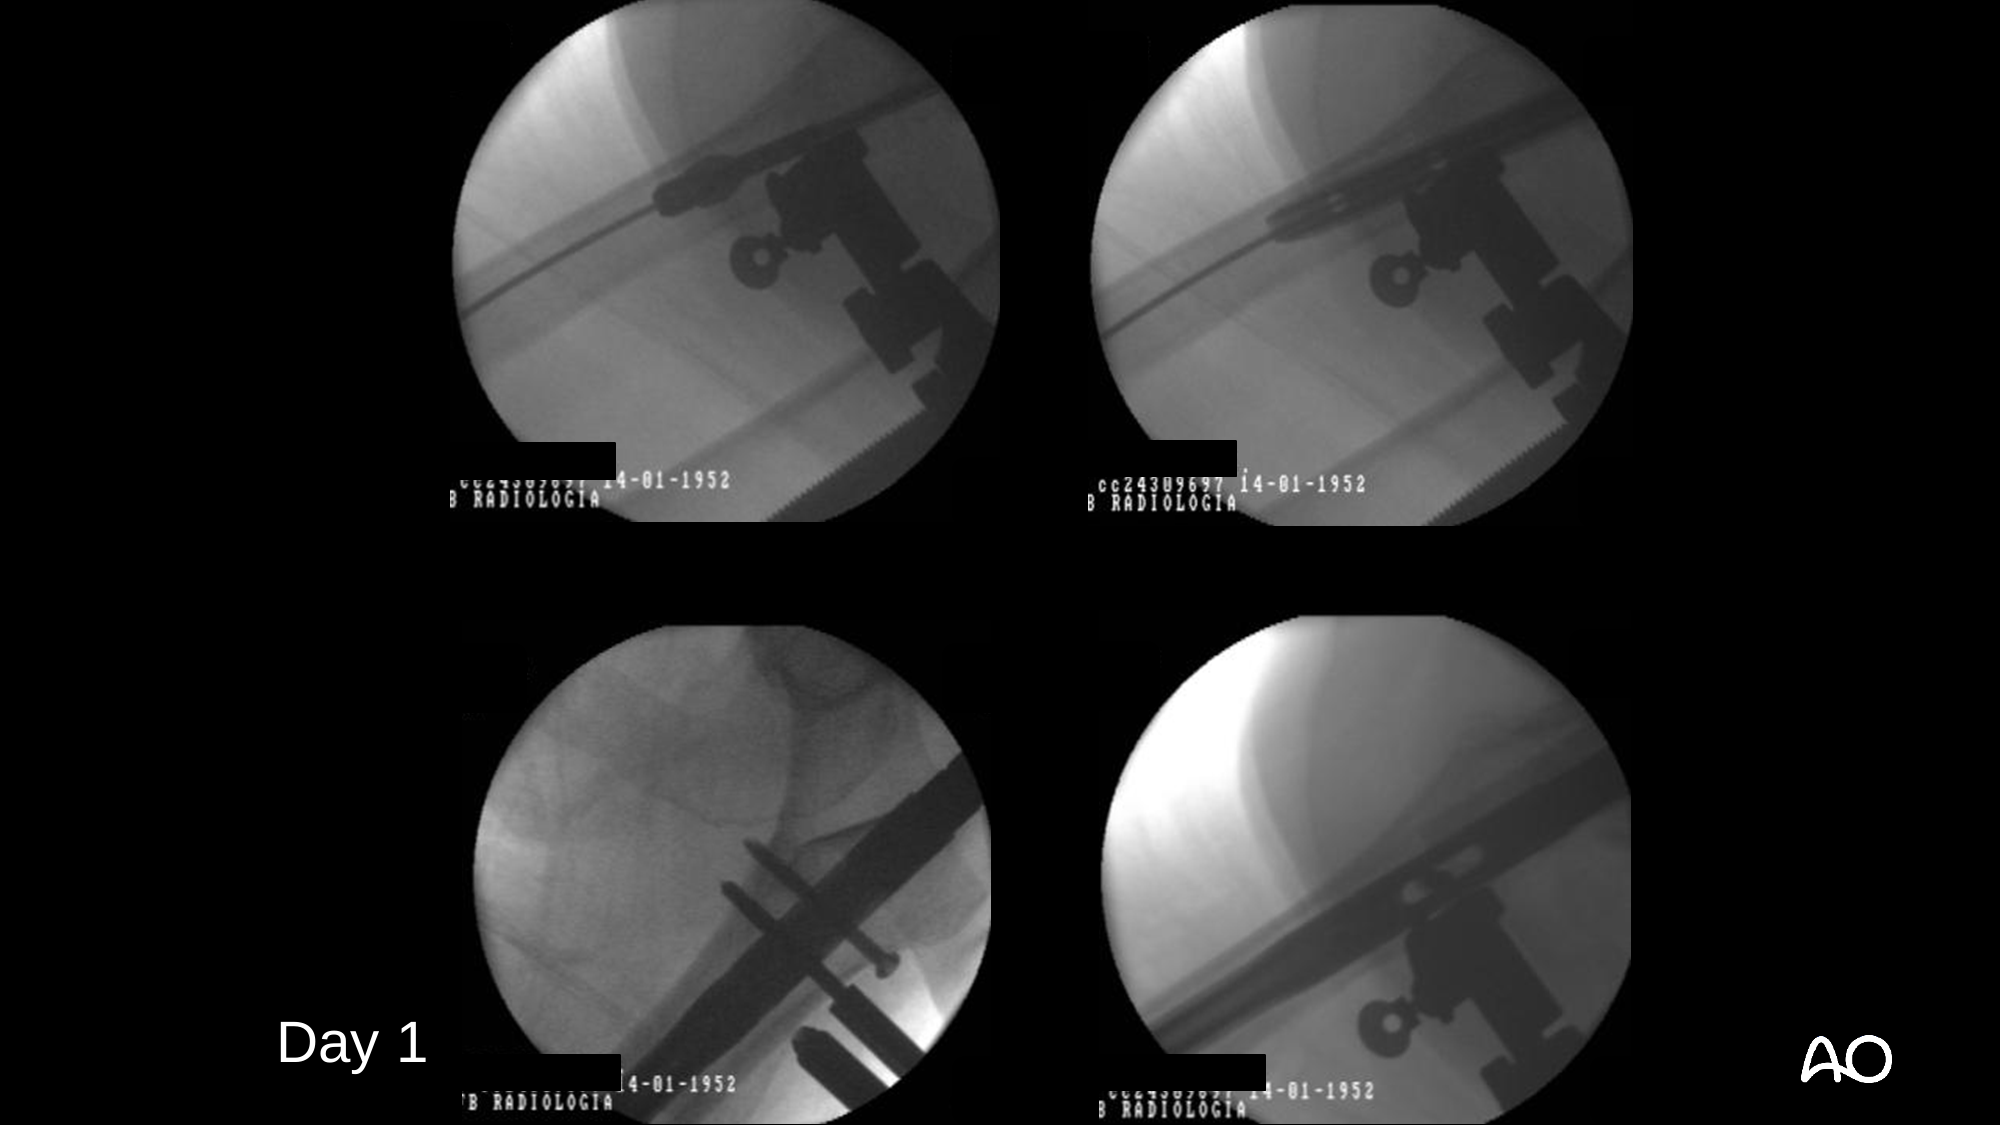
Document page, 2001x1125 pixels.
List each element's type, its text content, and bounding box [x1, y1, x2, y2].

text_box Day 1 [261, 996, 409, 1082]
picture [414, 0, 1686, 1125]
picture [1801, 1035, 1892, 1083]
